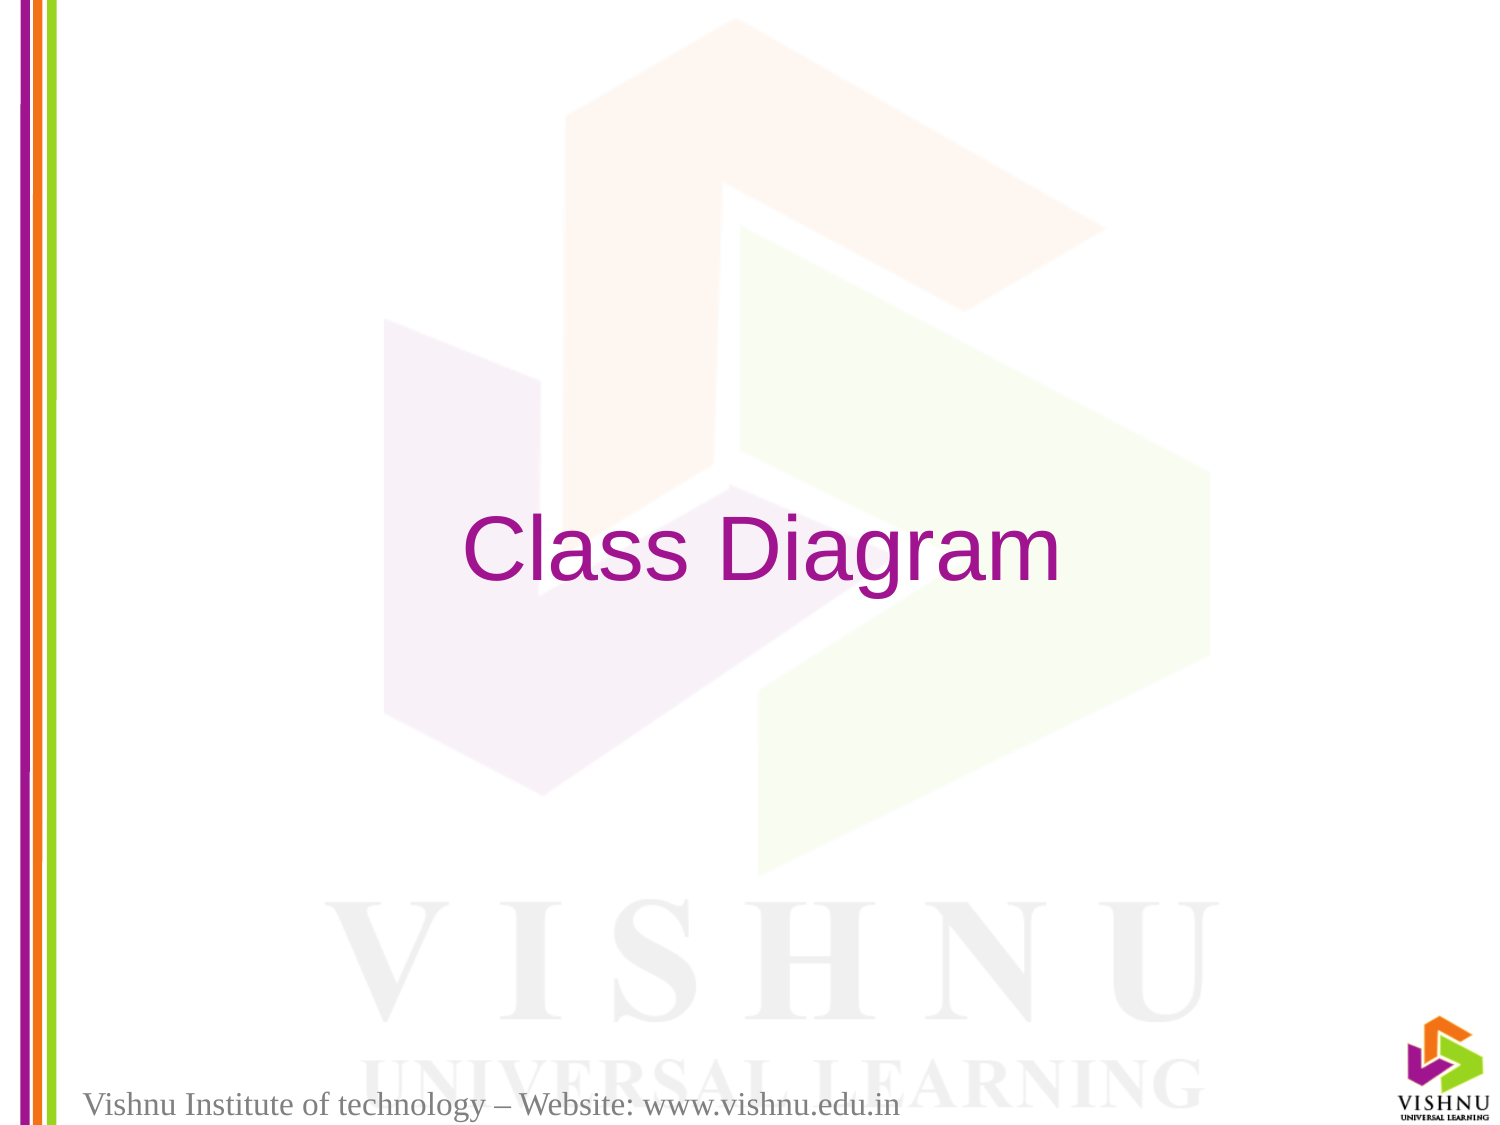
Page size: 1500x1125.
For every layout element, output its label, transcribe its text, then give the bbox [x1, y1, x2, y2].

picture [1387, 1012, 1500, 1125]
title Class Diagram [99, 450, 1425, 638]
